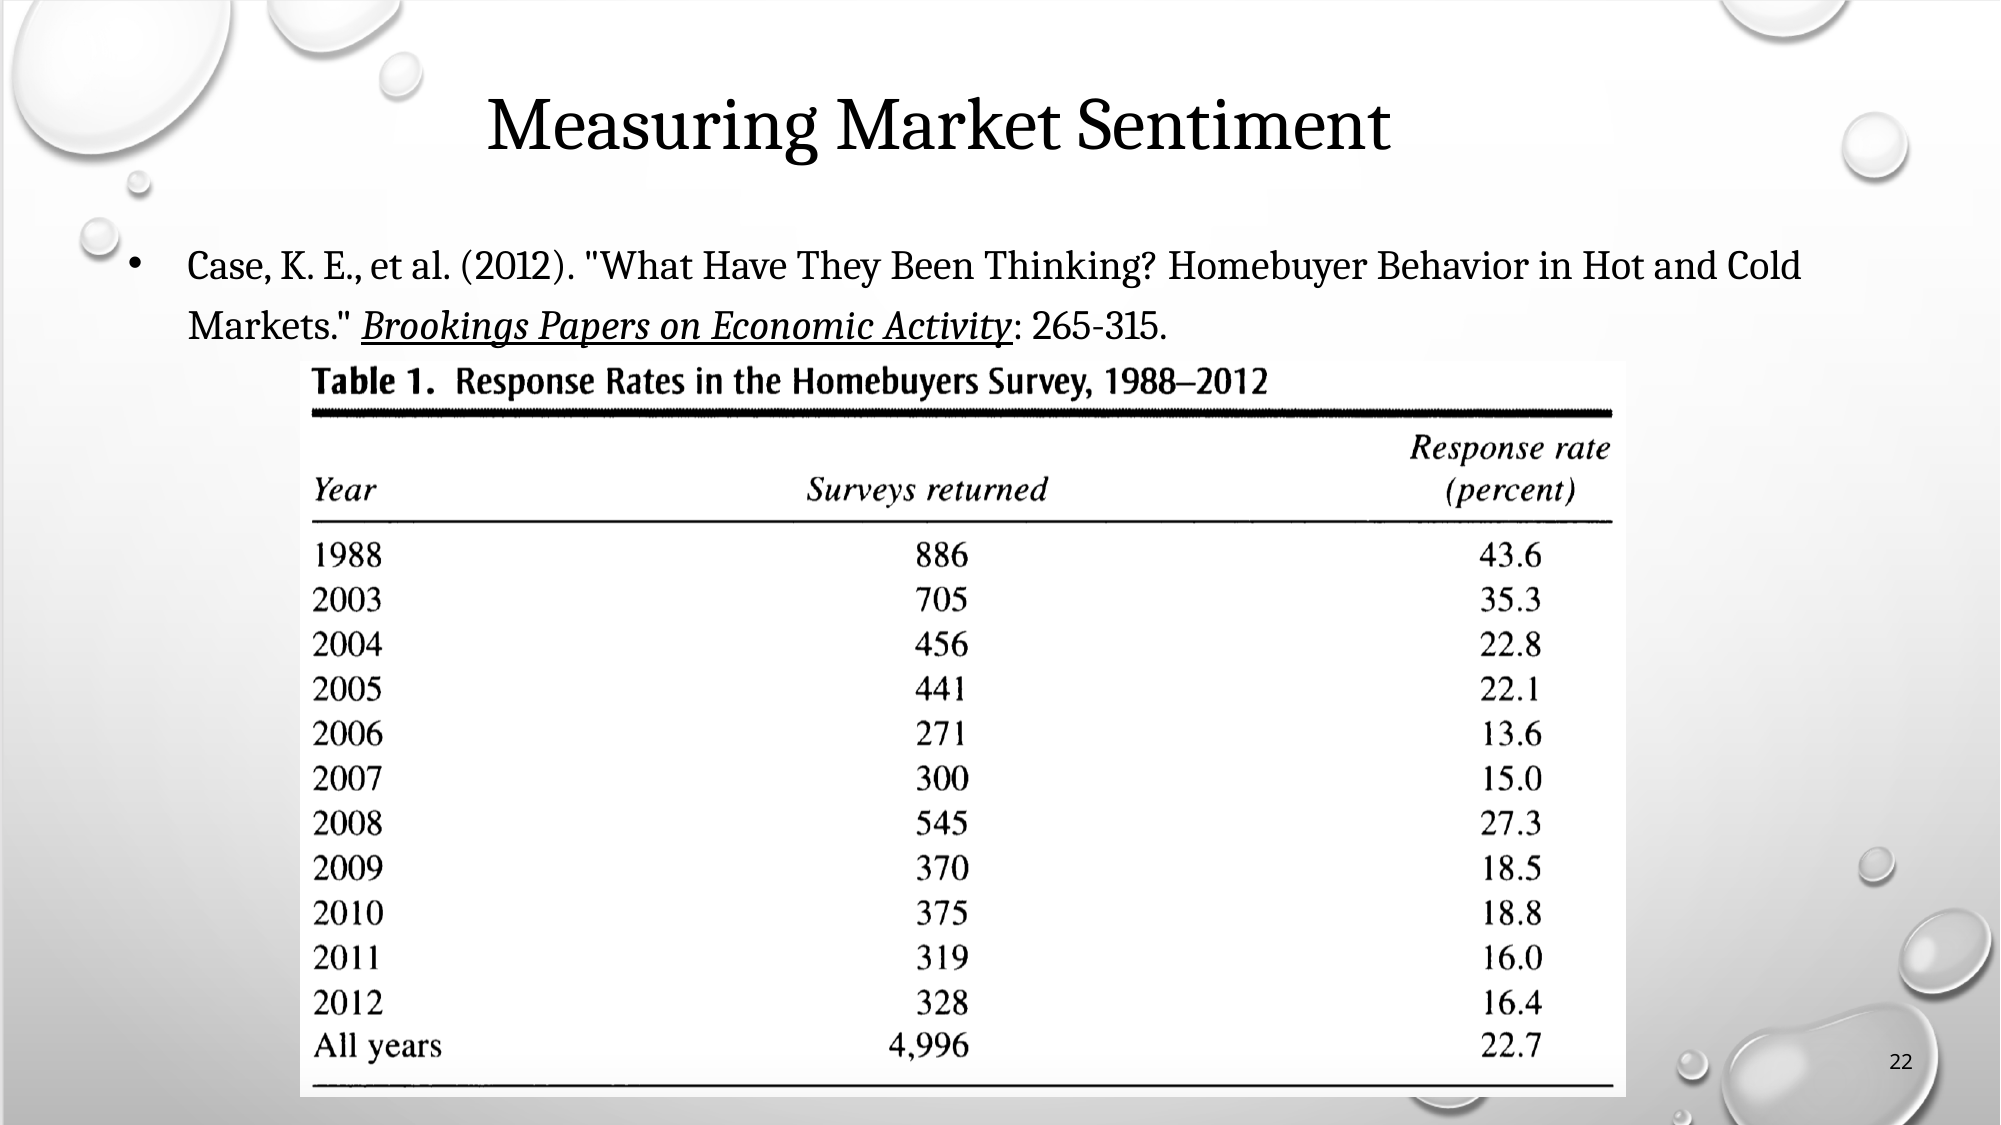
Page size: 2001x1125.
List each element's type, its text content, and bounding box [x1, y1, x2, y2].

slide_number 22 [1802, 1032, 1928, 1093]
title Measuring Market Sentiment [357, 54, 1523, 197]
picture [0, 0, 2000, 1125]
list Case, K. E., et al. (2012). "What Have They Been Thinking? Homebuyer Behavior in Hot and Cold Markets." Brookings Papers on Economic Activity: 265-315. [112, 219, 1928, 362]
